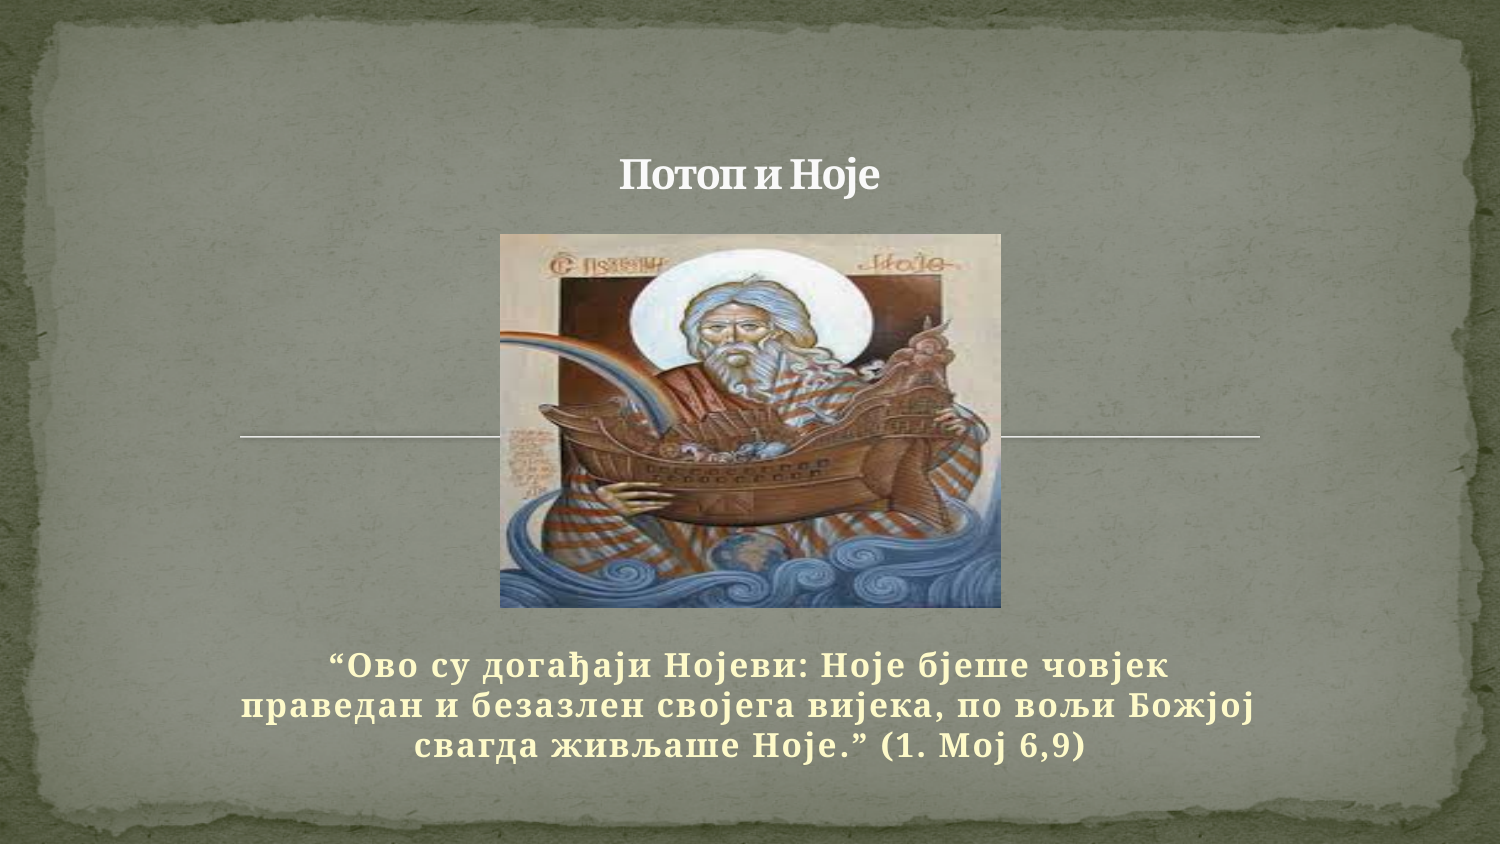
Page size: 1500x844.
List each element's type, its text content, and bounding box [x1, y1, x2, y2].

picture [500, 234, 1001, 608]
subtitle “Ово су догађаји Нојеви: Ноје бјеше човјек праведан и безазлен својега вијека, по вољи Божјој свагда живљаше Ноје.” (1. Мој 6,9) [225, 636, 1275, 787]
title Потоп и Ноје [562, 137, 938, 206]
